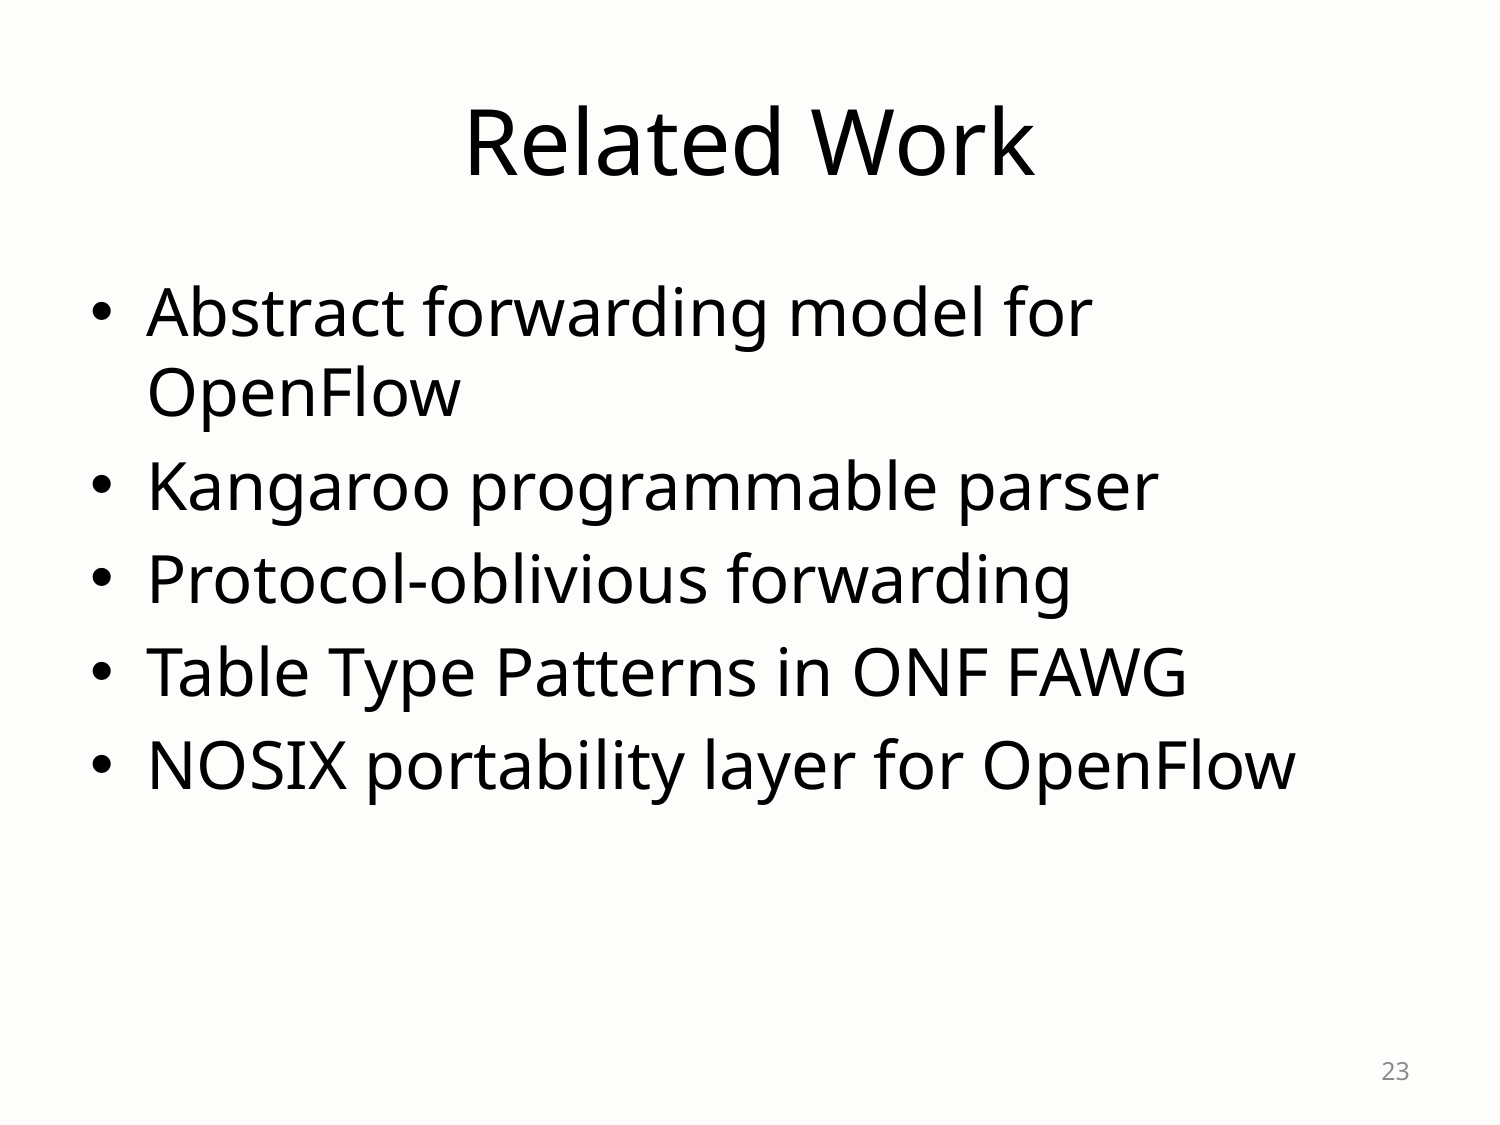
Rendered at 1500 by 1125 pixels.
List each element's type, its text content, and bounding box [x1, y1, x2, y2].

slide_number 23 [1074, 1042, 1425, 1103]
list Abstract forwarding model for OpenFlow Kangaroo programmable parser Protocol-oblivious forwarding Table Type Patterns in ONF FAWG NOSIX portability layer for OpenFlow [75, 262, 1425, 1005]
title Related Work [75, 45, 1425, 233]
